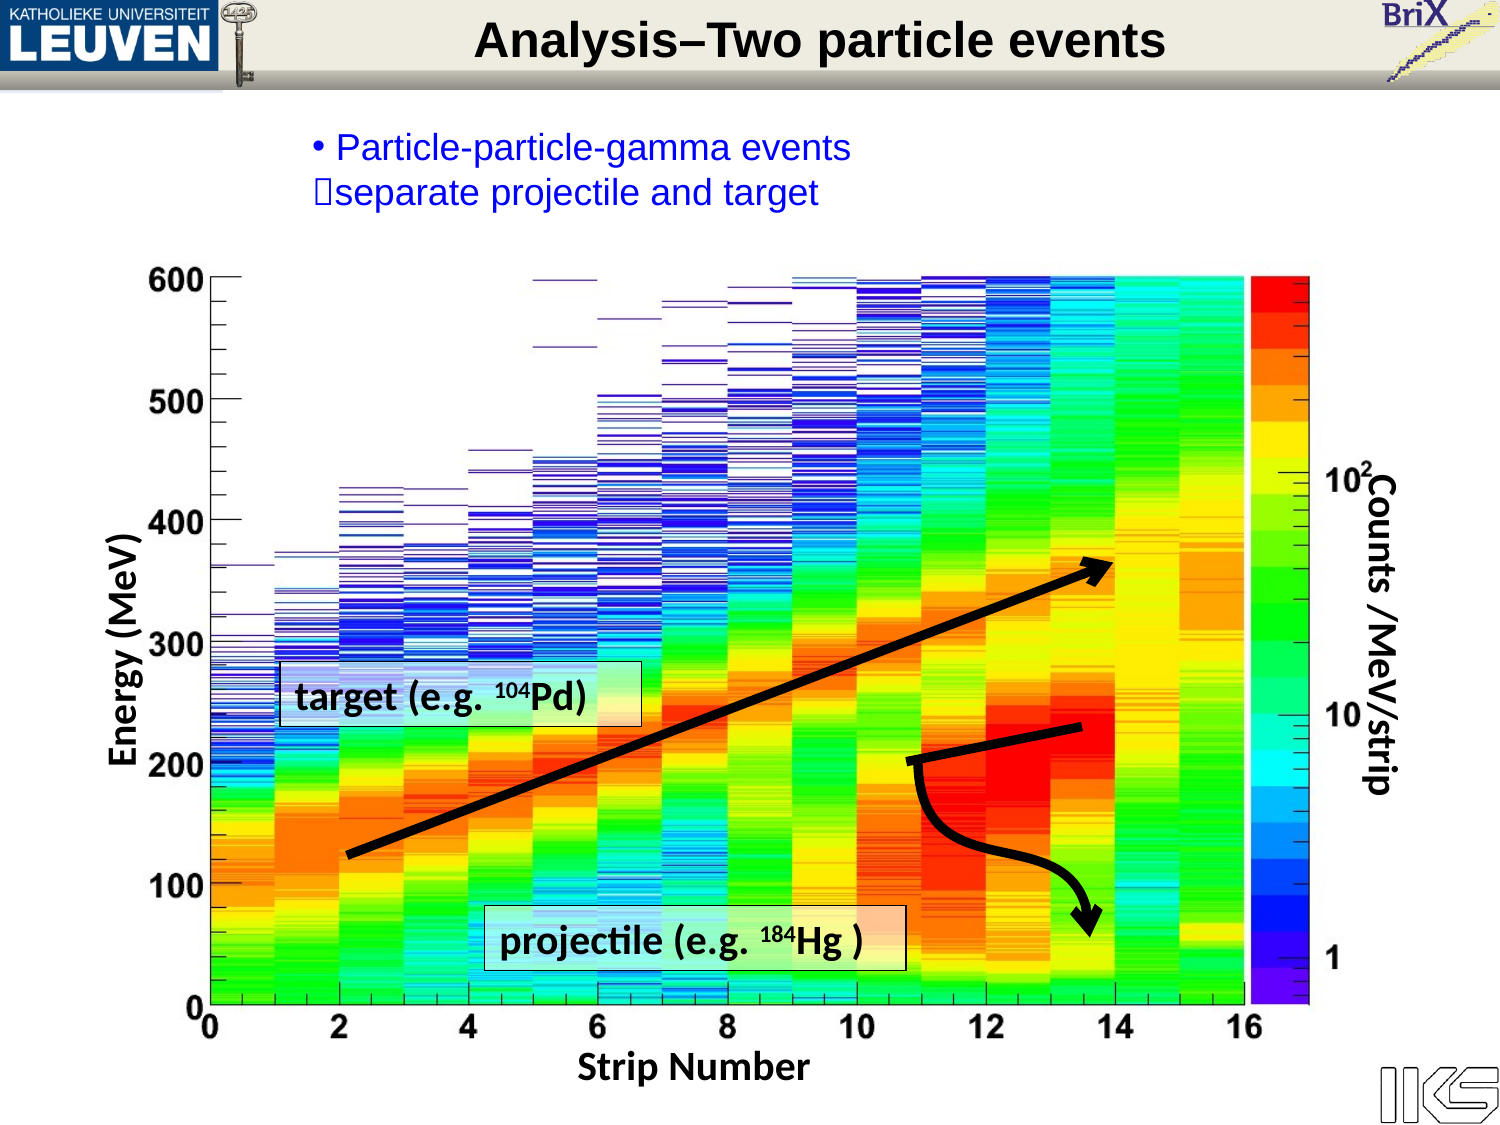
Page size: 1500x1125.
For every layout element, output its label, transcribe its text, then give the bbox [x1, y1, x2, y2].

picture [1376, 1064, 1500, 1125]
picture [142, 261, 1372, 1044]
text_box Strip Number [562, 1050, 913, 1097]
text_box [0, 45, 1500, 141]
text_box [917, 759, 1090, 938]
text_box Particle-particle-gamma events separate projectile and target [297, 115, 1206, 221]
picture [1382, 0, 1500, 45]
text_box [346, 562, 1114, 856]
picture [0, 0, 261, 45]
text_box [905, 726, 1083, 762]
text_box Analysis–Two particle events [275, 0, 1379, 45]
text_box Counts /MeV/strip [1377, 459, 1418, 914]
text_box Energy (MeV) [86, 375, 137, 783]
